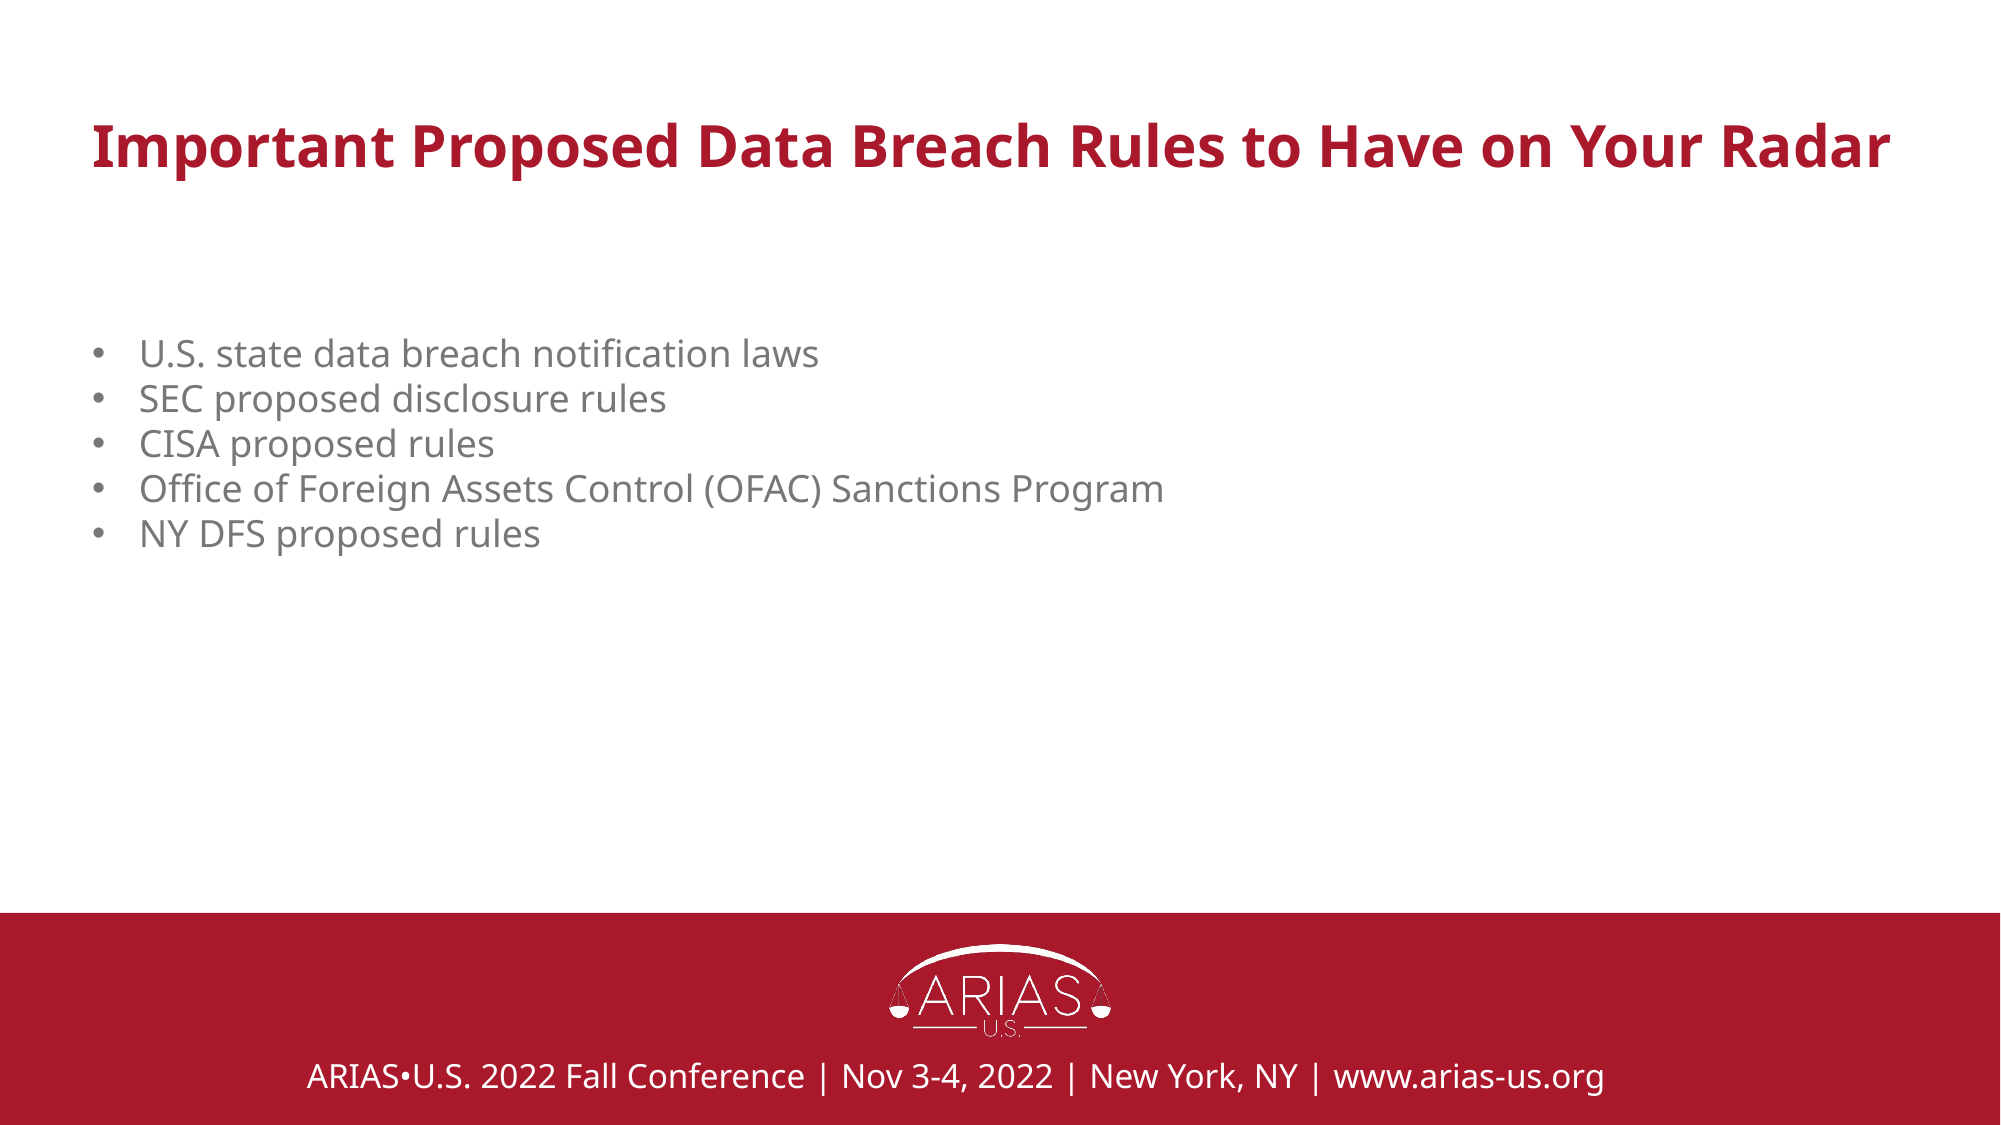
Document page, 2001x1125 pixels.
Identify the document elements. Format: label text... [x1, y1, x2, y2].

title Important Proposed Data Breach Rules to Have on Your Radar [84, 101, 1916, 255]
picture [889, 944, 1111, 1037]
list U.S. state data breach notification laws SEC proposed disclosure rules CISA proposed rules Office of Foreign Assets Control (OFAC) Sanctions Program NY DFS proposed rules [84, 322, 1916, 877]
